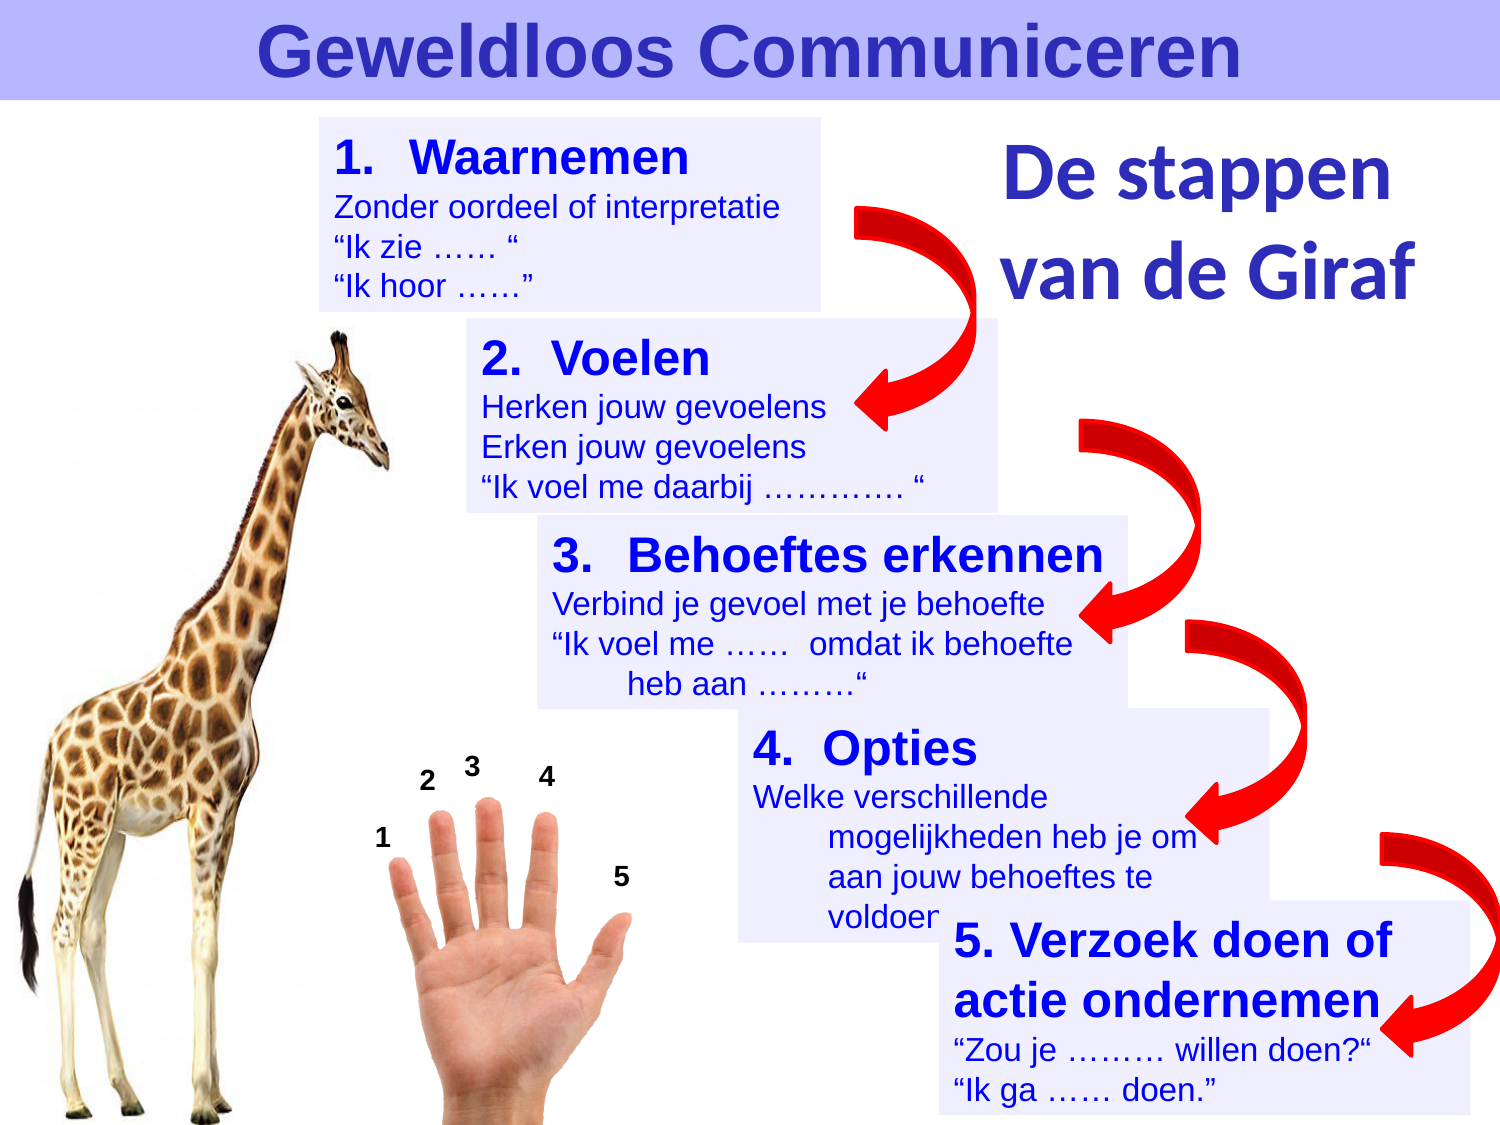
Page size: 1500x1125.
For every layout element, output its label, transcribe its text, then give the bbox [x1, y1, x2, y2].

text_box [1078, 418, 1201, 645]
text_box [1379, 832, 1500, 1058]
text_box 5. Verzoek doen of actie ondernemen “Zou je ……… willen doen?“ “Ik ga …… doen.” [938, 900, 1471, 1116]
text_box Geweldloos Communiceren [0, 0, 1500, 101]
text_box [359, 739, 644, 1125]
text_box Waarnemen Zonder oordeel of interpretatie “Ik zie …… “ “Ik hoor ……” [318, 117, 821, 312]
title De stappen van de Giraf [915, 105, 1500, 327]
text_box 4. Opties Welke verschillende mogelijkheden heb je om aan jouw behoeftes te voldoen? [738, 708, 1270, 943]
picture [5, 326, 396, 1125]
text_box 2. Voelen Herken jouw gevoelens Erken jouw gevoelens “Ik voel me daarbij …………. “ [466, 318, 998, 513]
text_box [1184, 619, 1308, 845]
text_box [854, 205, 977, 432]
text_box Behoeftes erkennen Verbind je gevoel met je behoefte “Ik voel me …… omdat ik behoefte heb aan ………“ [537, 515, 1128, 710]
